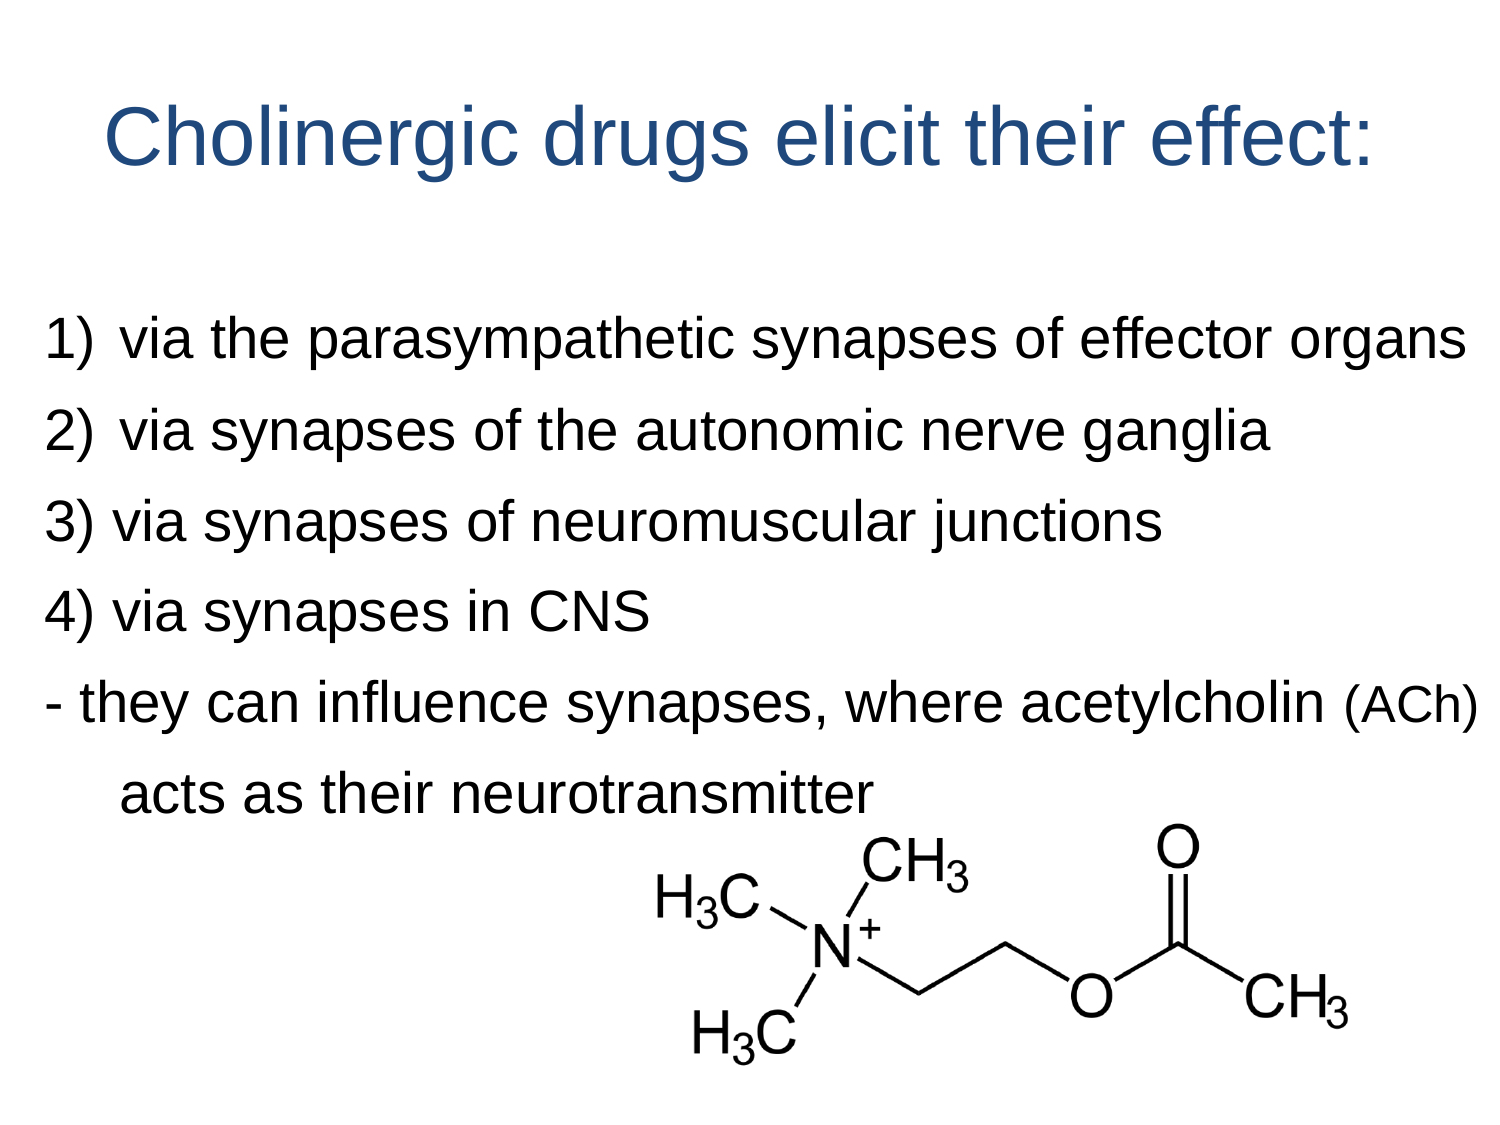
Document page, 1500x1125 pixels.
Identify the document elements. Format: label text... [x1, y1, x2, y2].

picture [639, 816, 1365, 1071]
text_box via the parasympathetic synapses of effector organs via synapses of the autonomic nerve ganglia 3) via synapses of neuromuscular junctions 4) via synapses in CNS - they can influence synapses, where acetylcholin (ACh) acts as their neurotransmitter [29, 272, 1500, 924]
title Cholinergic drugs elicit their effect: [88, 42, 1424, 231]
